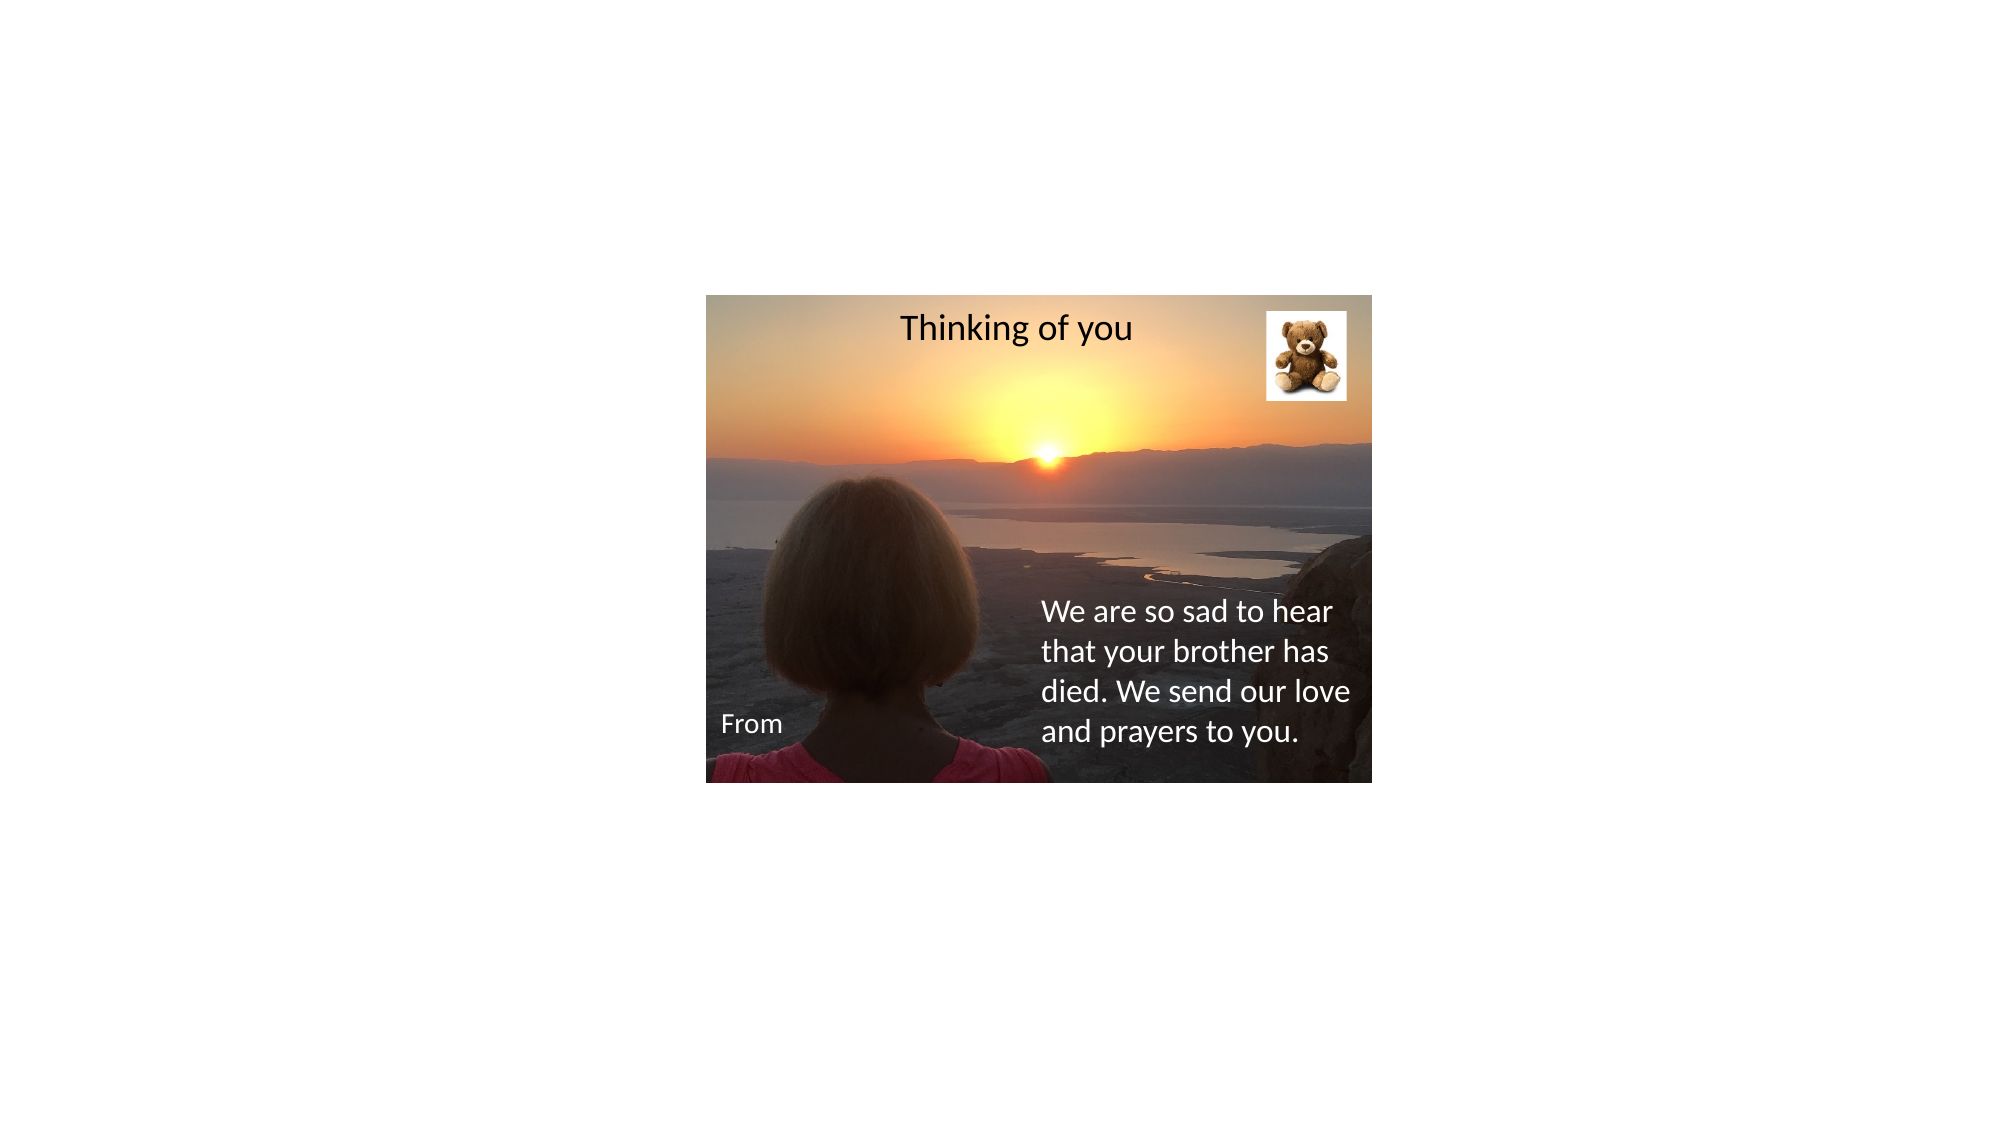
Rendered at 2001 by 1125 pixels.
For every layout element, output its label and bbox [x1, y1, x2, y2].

picture [706, 295, 1372, 783]
